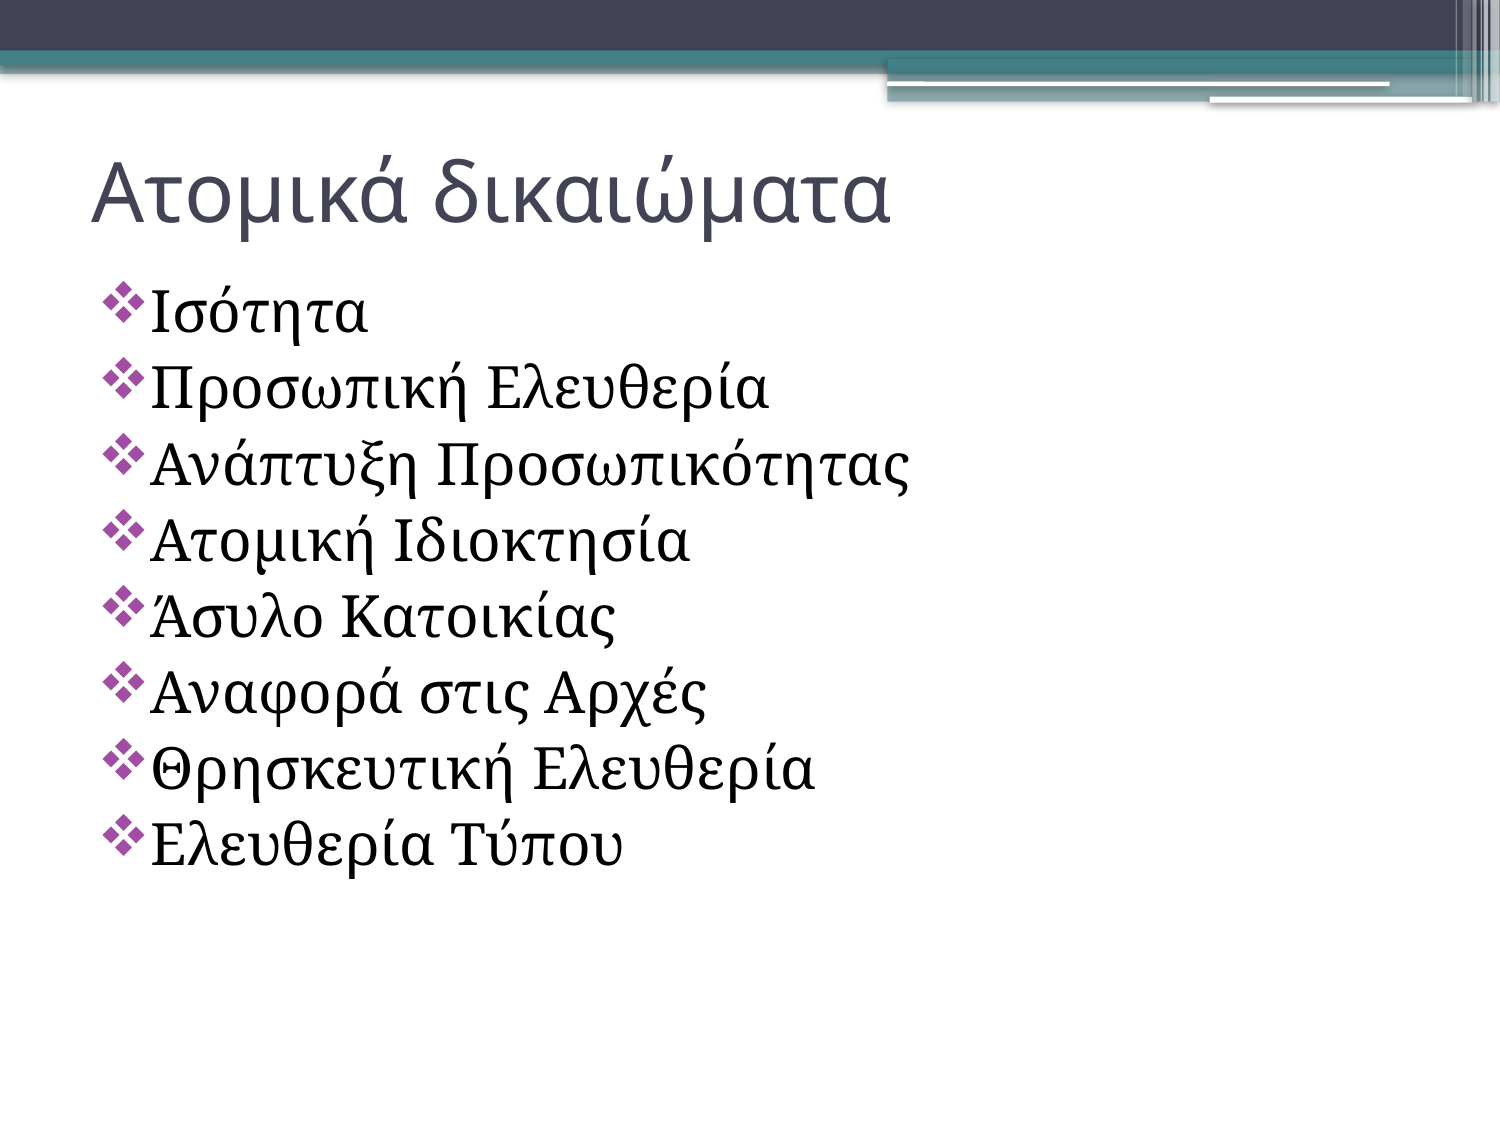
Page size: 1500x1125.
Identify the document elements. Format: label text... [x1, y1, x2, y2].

list Ισότητα Προσωπική Ελευθερία Ανάπτυξη Προσωπικότητας Ατομική Ιδιοκτησία Άσυλο Κατοικίας Αναφορά στις Αρχές Θρησκευτική Ελευθερία Ελευθερία Τύπου [64, 267, 1376, 1059]
title Ατομικά δικαιώματα [76, 101, 1427, 277]
